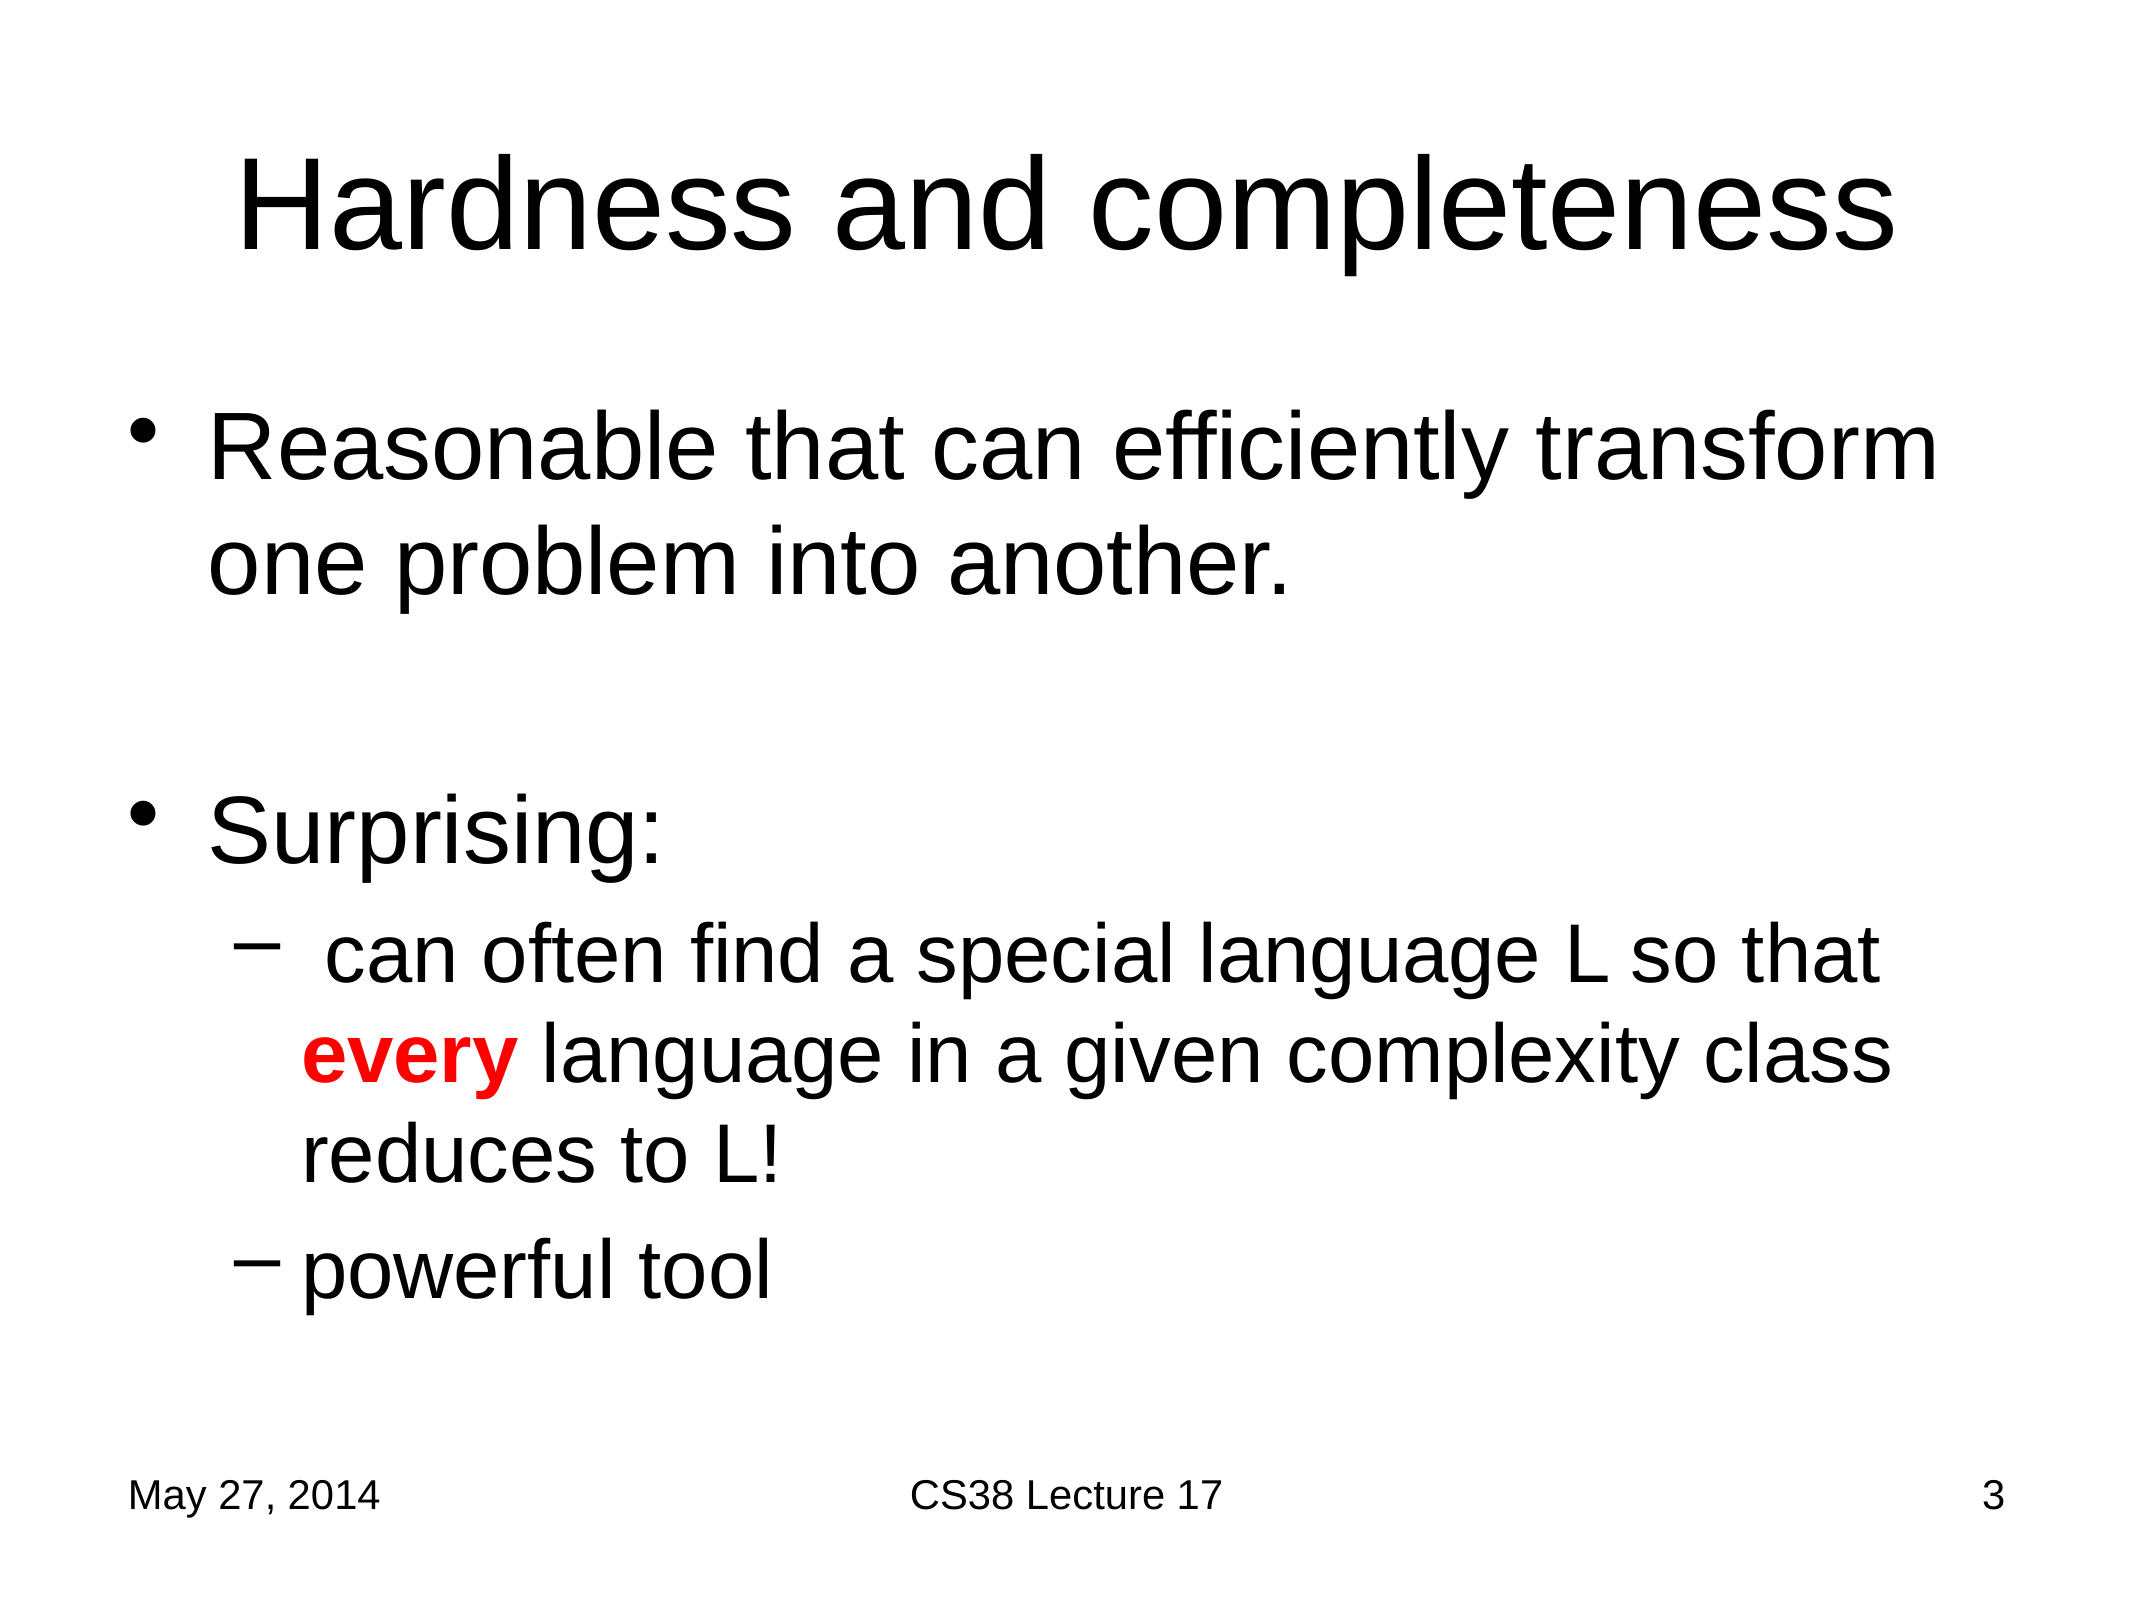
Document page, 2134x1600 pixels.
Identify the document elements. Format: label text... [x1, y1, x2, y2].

slide_number 3 [1528, 1456, 2027, 1569]
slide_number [106, 1456, 605, 1569]
title Hardness and completeness [106, 63, 2027, 331]
list Reasonable that can efficiently transform one problem into another. Surprising: can often find a special language L so that every language in a given complexity class reduces to L! powerful tool [106, 373, 2027, 1430]
footer CS38 Lecture 17 [728, 1456, 1405, 1569]
